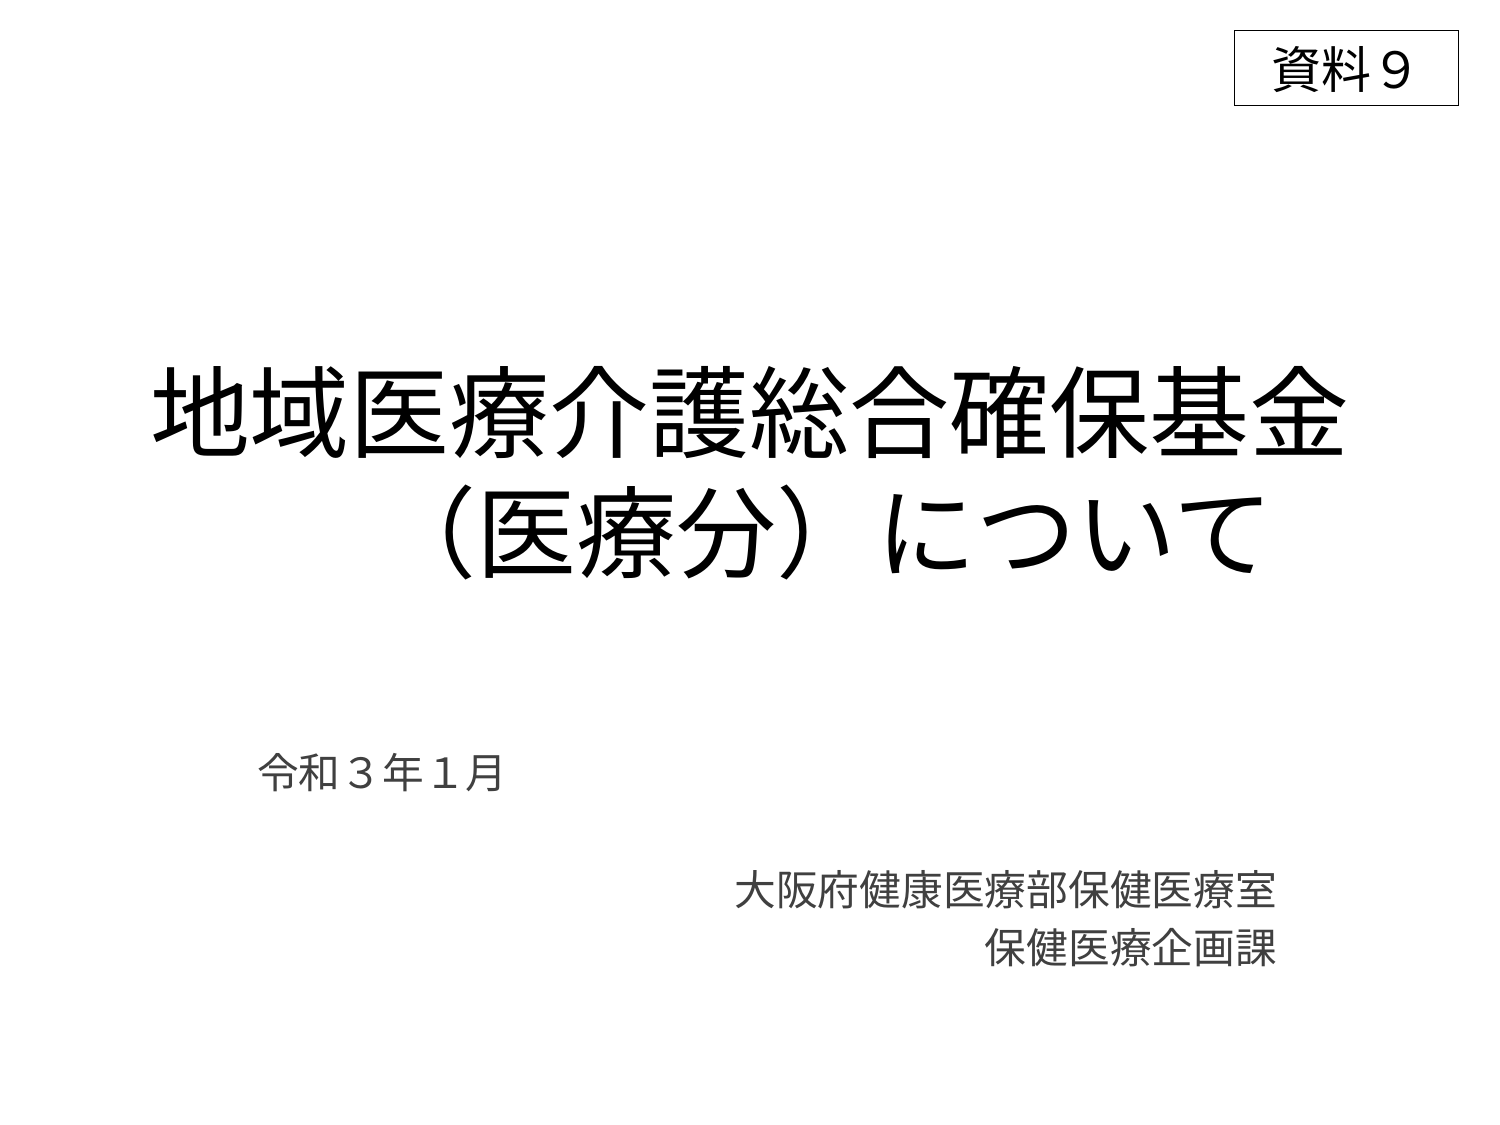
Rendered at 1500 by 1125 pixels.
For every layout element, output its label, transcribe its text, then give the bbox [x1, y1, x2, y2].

subtitle 令和３年１月 大阪府健康医療部保健医療室 保健医療企画課 [242, 739, 1293, 1028]
title 地域医療介護総合確保基金 （医療分）について [41, 349, 1459, 591]
text_box 資料９ [1234, 30, 1459, 106]
